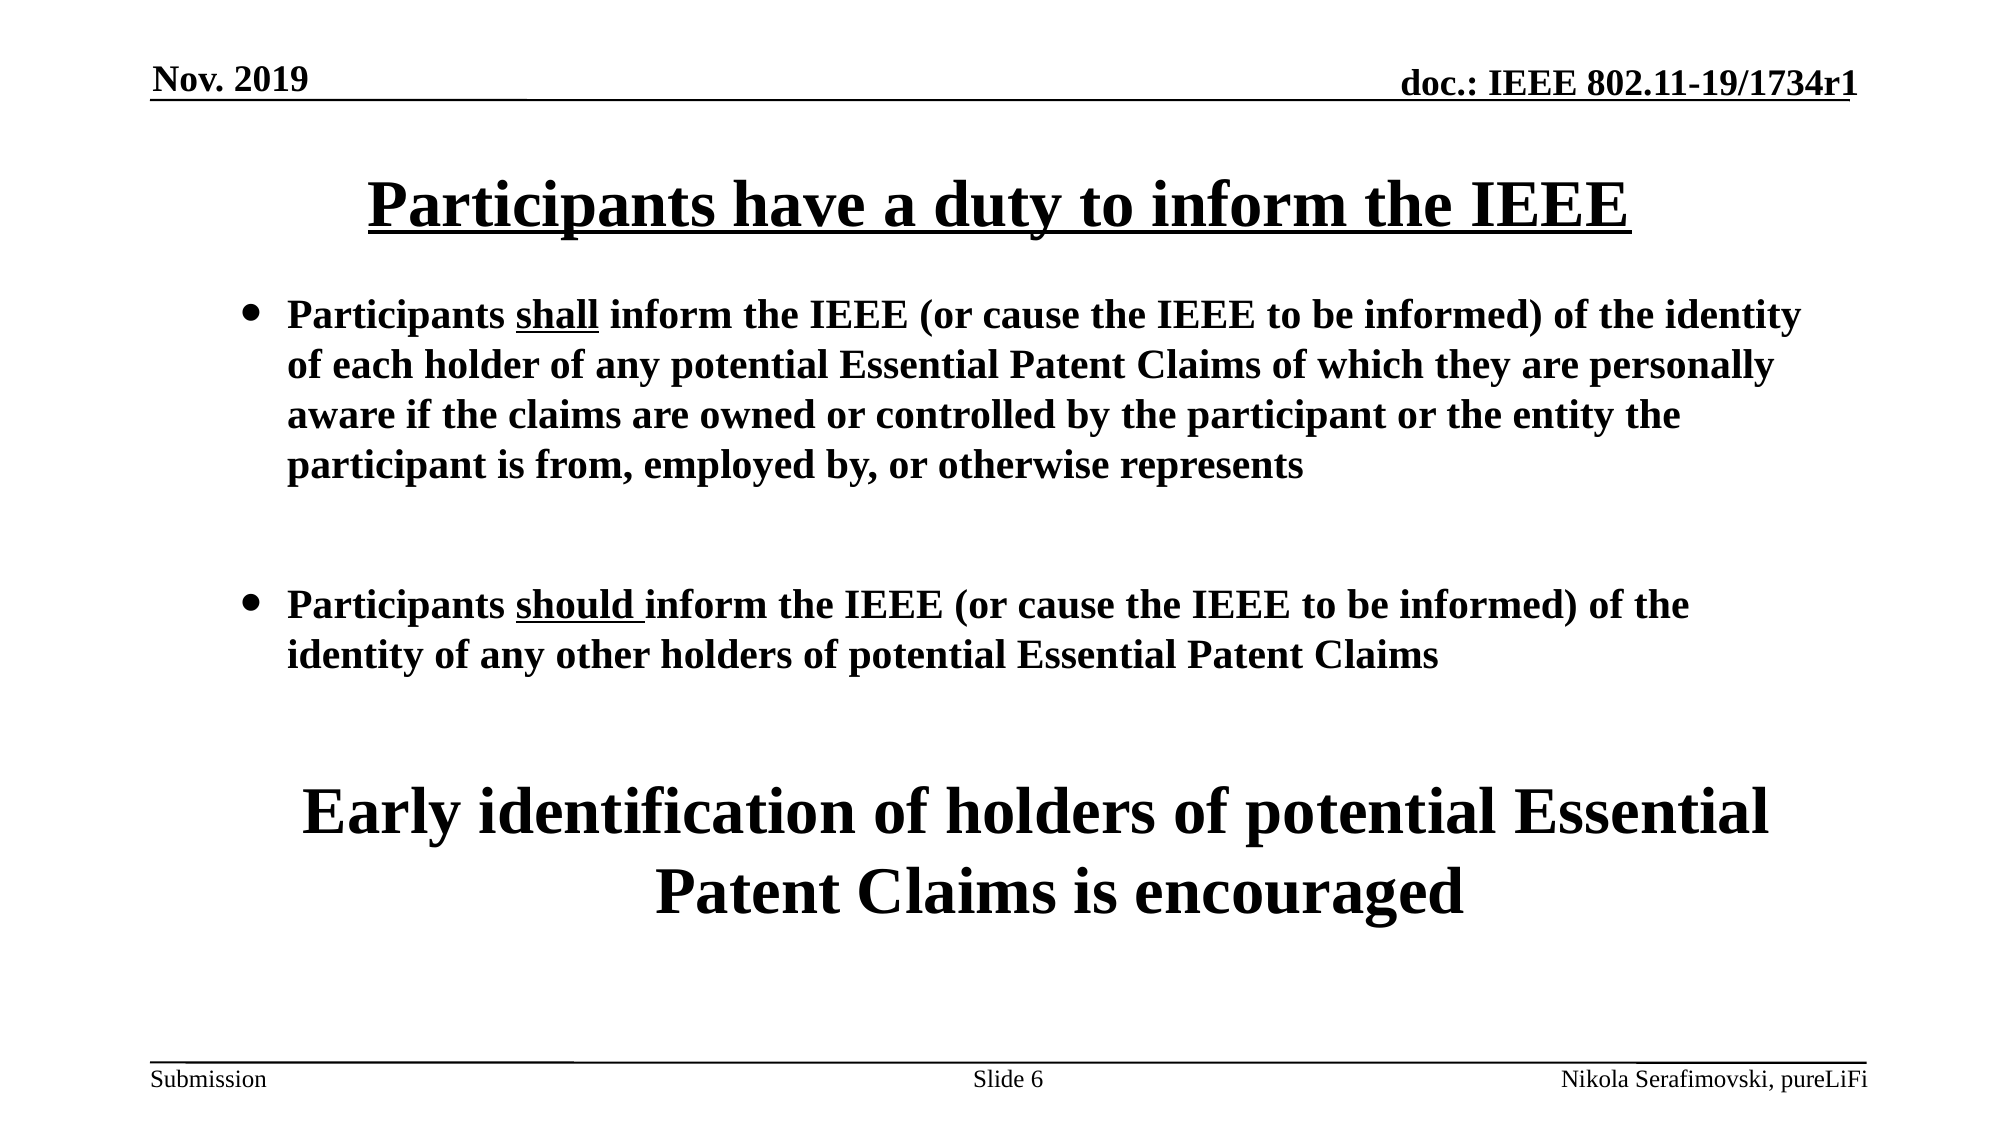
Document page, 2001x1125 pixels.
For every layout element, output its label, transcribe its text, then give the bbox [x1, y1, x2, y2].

slide_number Slide 6 [950, 1061, 1067, 1123]
title Participants have a duty to inform the IEEE [149, 112, 1850, 278]
list Participants shall inform the IEEE (or cause the IEEE to be informed) of the identity of each holder of any potential Essential Patent Claims of which they are personally aware if the claims are owned or controlled by the participant or the entity the participant is from, employed by, or otherwise represents Participants should inform the IEEE (or cause the IEEE to be informed) of the identity of any other holders of potential Essential Patent Claims Early identification of holders of potential Essential Patent Claims is encouraged [149, 278, 1850, 954]
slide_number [152, 54, 563, 100]
footer Nikola Serafimovski, pureLiFi [1171, 1061, 1869, 1093]
